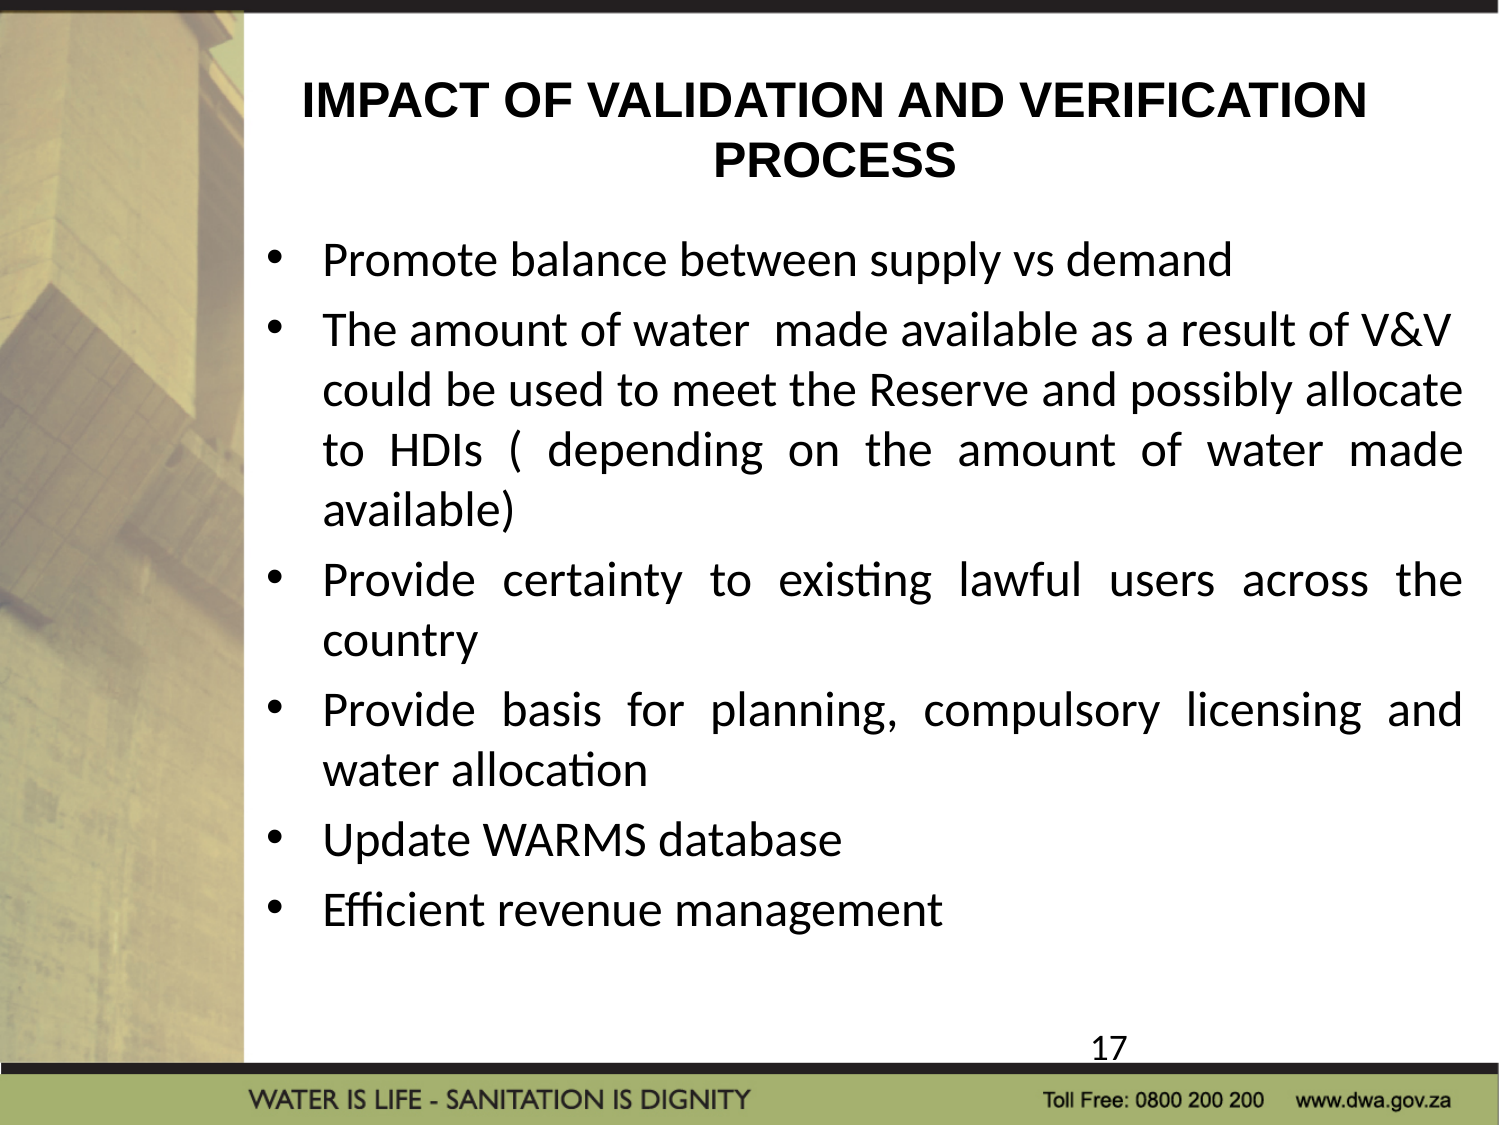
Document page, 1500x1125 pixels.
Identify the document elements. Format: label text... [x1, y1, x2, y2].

list Promote balance between supply vs demand The amount of water made available as a result of V&V could be used to meet the Reserve and possibly allocate to HDIs ( depending on the amount of water made available) Provide certainty to existing lawful users across the country Provide basis for planning, compulsory licensing and water allocation Update WARMS database Efficient revenue management [251, 148, 1480, 900]
slide_number 17 [1074, 1015, 1425, 1103]
title IMPACT OF VALIDATION AND VERIFICATION PROCESS [170, 0, 1500, 188]
picture [0, 0, 1500, 1125]
